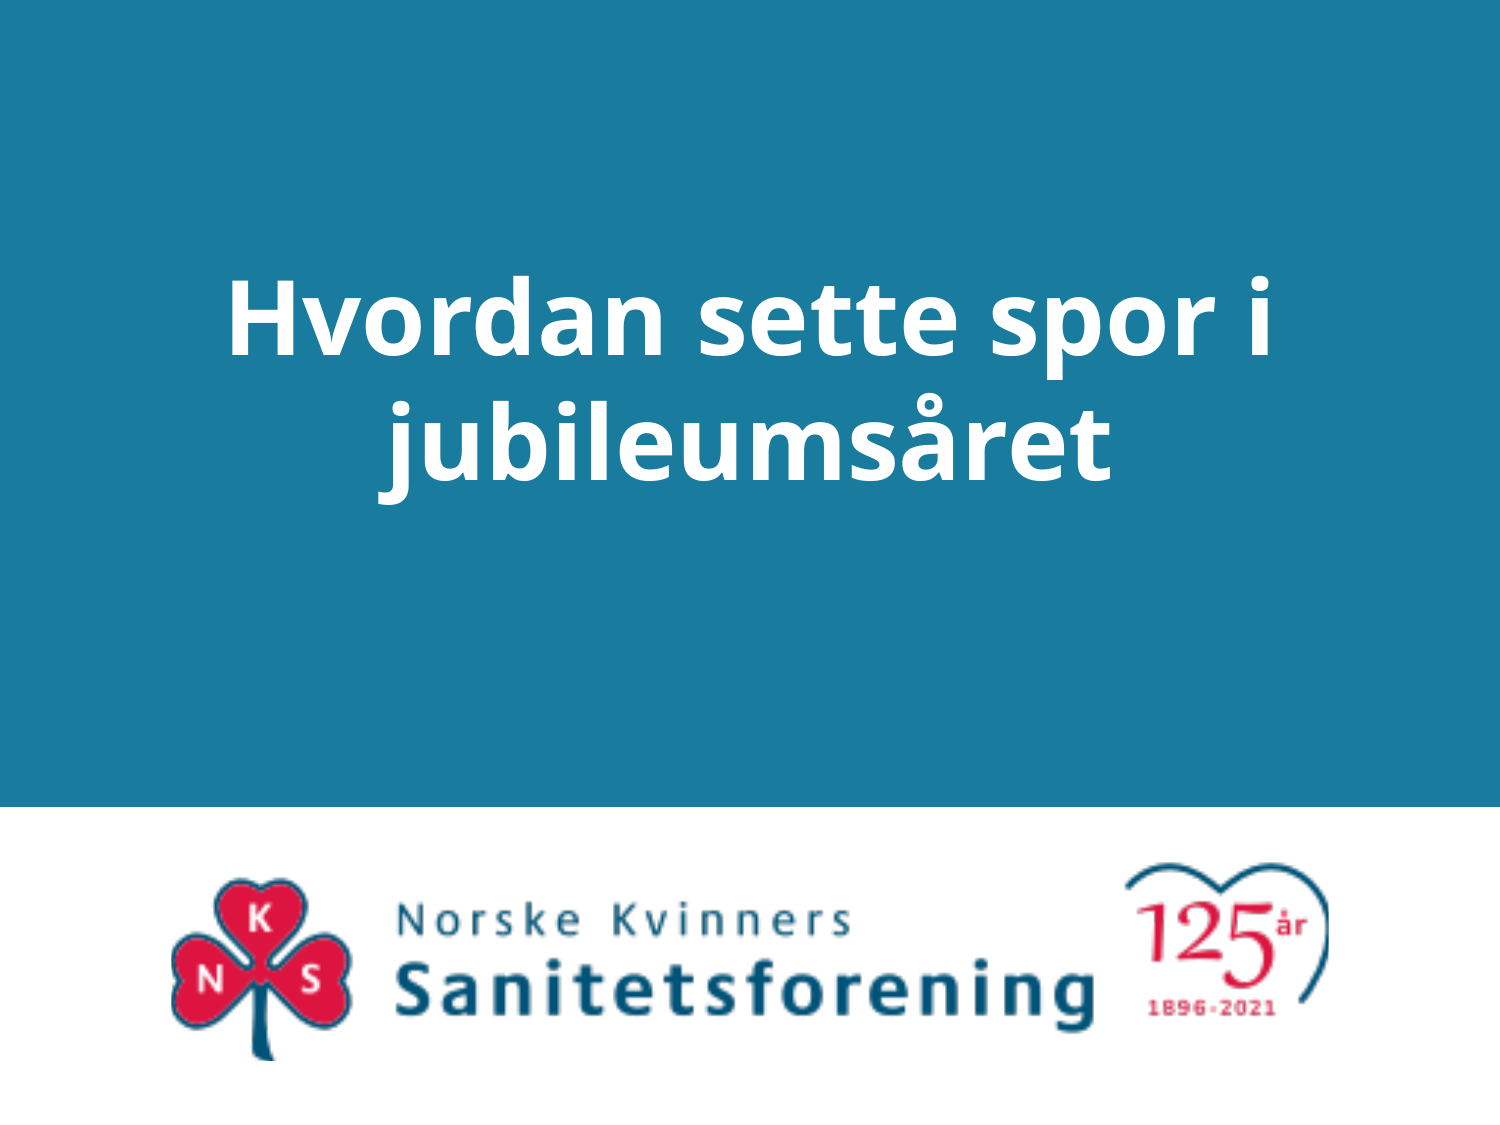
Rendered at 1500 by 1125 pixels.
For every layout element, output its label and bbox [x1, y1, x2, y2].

picture [170, 861, 1329, 1061]
picture [0, 0, 1500, 807]
